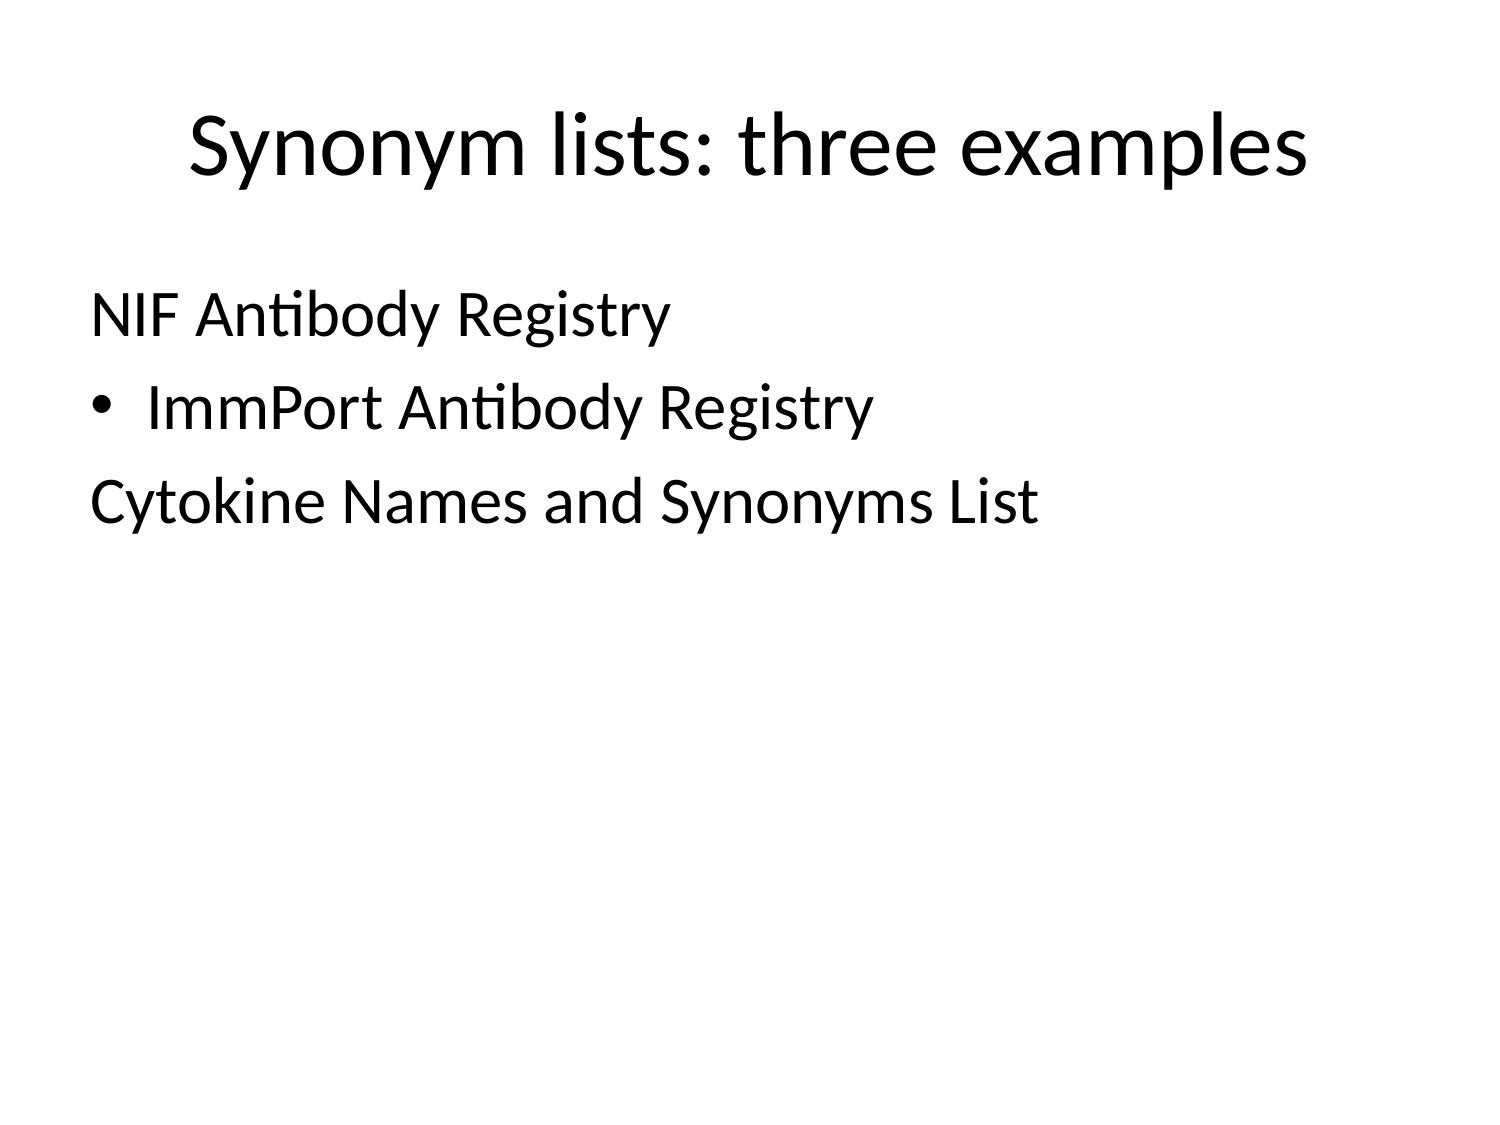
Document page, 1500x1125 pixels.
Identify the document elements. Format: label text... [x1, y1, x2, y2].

list NIF Antibody Registry ImmPort Antibody Registry Cytokine Names and Synonyms List [75, 262, 1425, 1005]
title Synonym lists: three examples [75, 45, 1425, 233]
